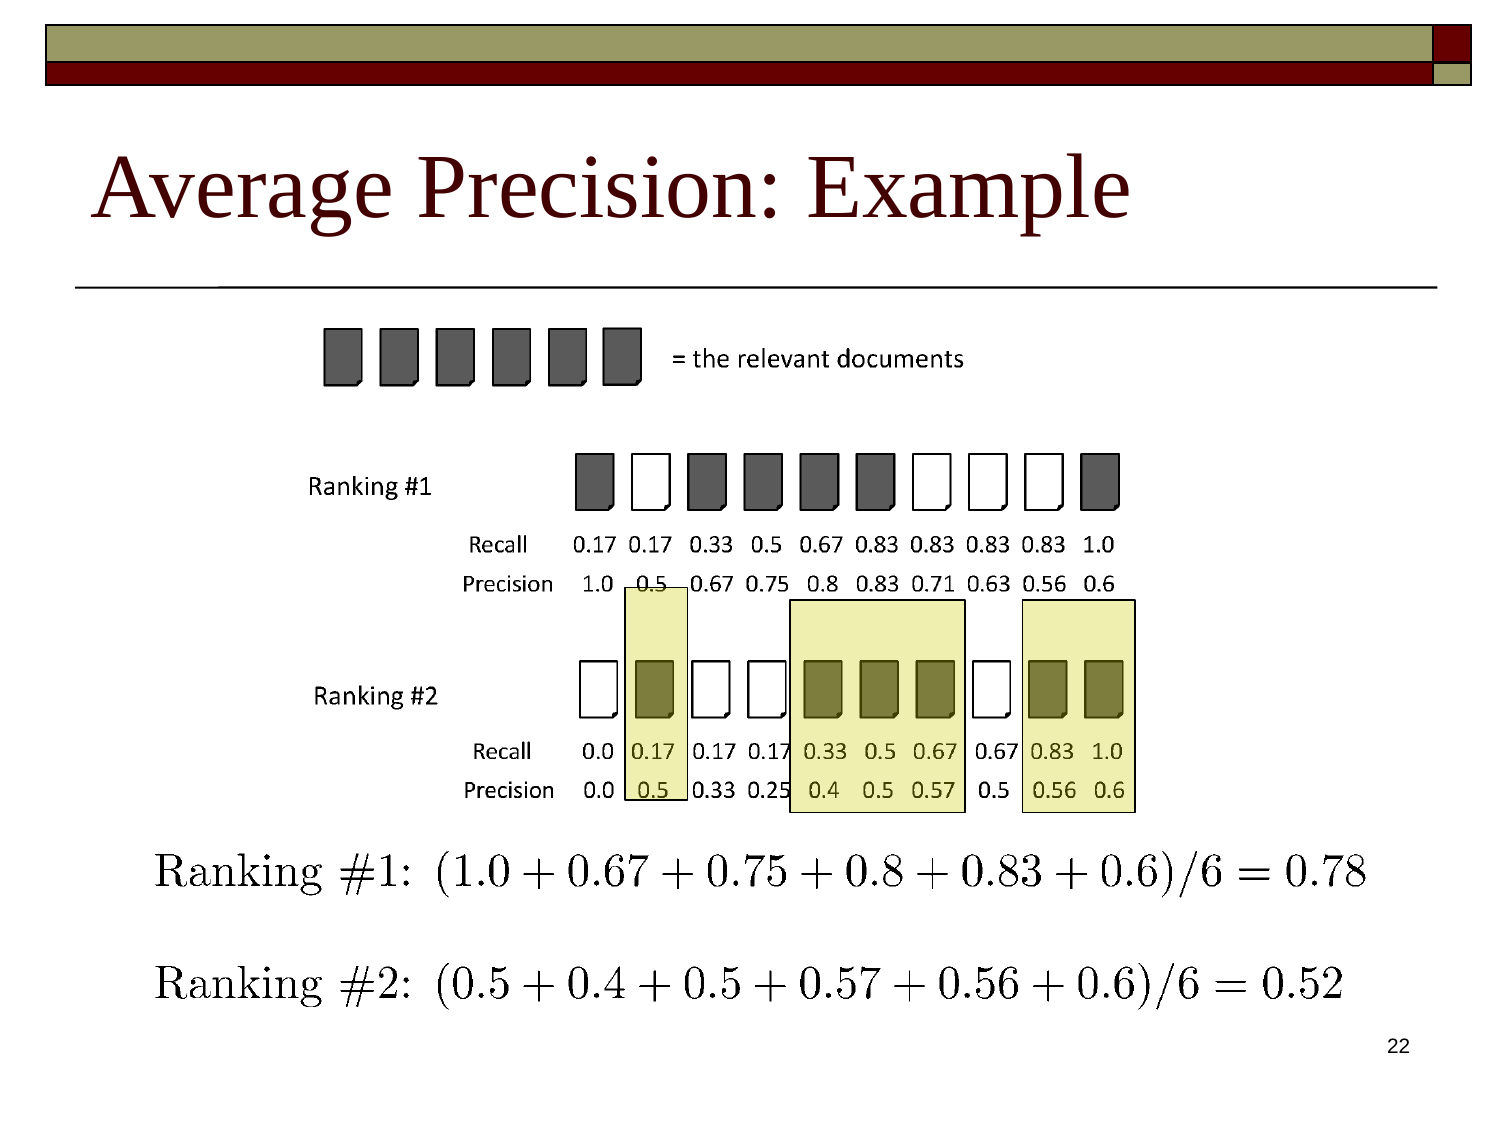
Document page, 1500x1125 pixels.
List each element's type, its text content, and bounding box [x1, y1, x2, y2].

picture [299, 312, 1140, 829]
slide_number 22 [1112, 1024, 1426, 1101]
title Average Precision: Example [75, 87, 1425, 275]
picture [149, 849, 1368, 1013]
